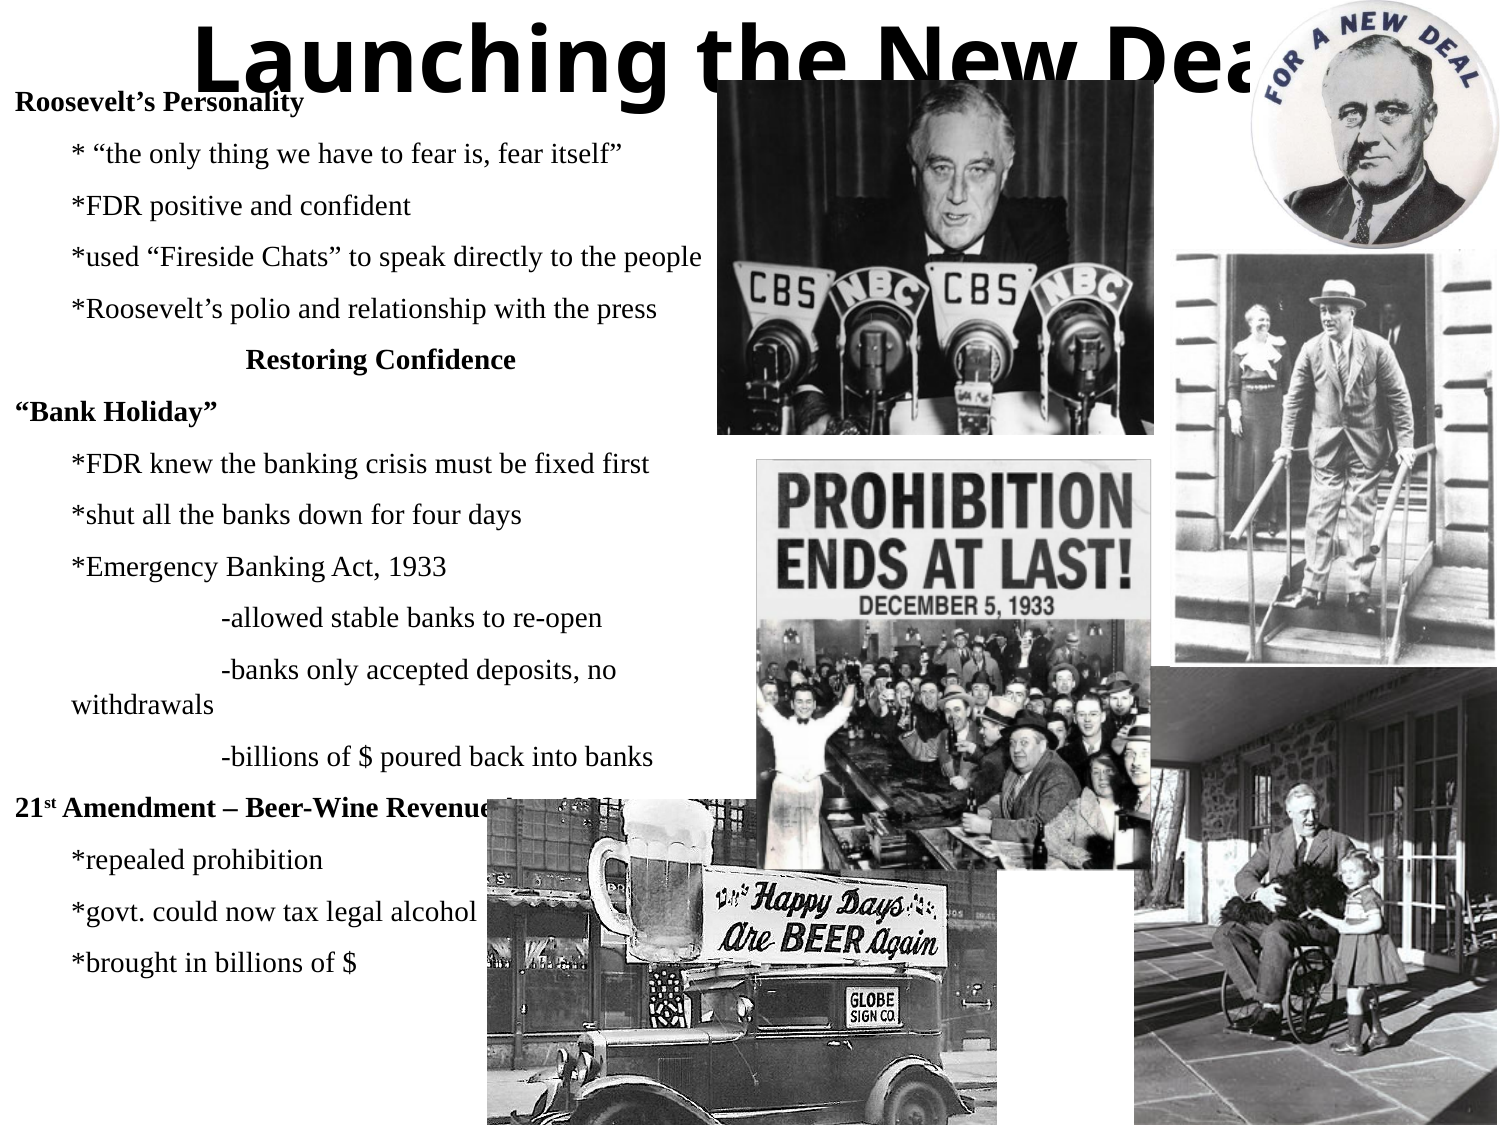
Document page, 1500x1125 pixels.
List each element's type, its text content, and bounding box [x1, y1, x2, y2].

title Launching the New Deal [75, 0, 1249, 113]
picture [487, 0, 1500, 1125]
picture [717, 80, 1154, 435]
list Roosevelt’s Personality * “the only thing we have to fear is, fear itself” *FDR positive and confident *used “Fireside Chats” to speak directly to the people *Roosevelt’s polio and relationship with the press Restoring Confidence “Bank Holiday” *FDR knew the banking crisis must be fixed first *shut all the banks down for four days *Emergency Banking Act, 1933 -allowed stable banks to re-open -banks only accepted deposits, no withdrawals -billions of $ poured back into banks 21st Amendment – Beer-Wine Revenue Act, 1933 *repealed prohibition *govt. could now tax legal alcohol *brought in billions of $ [0, 75, 763, 1125]
